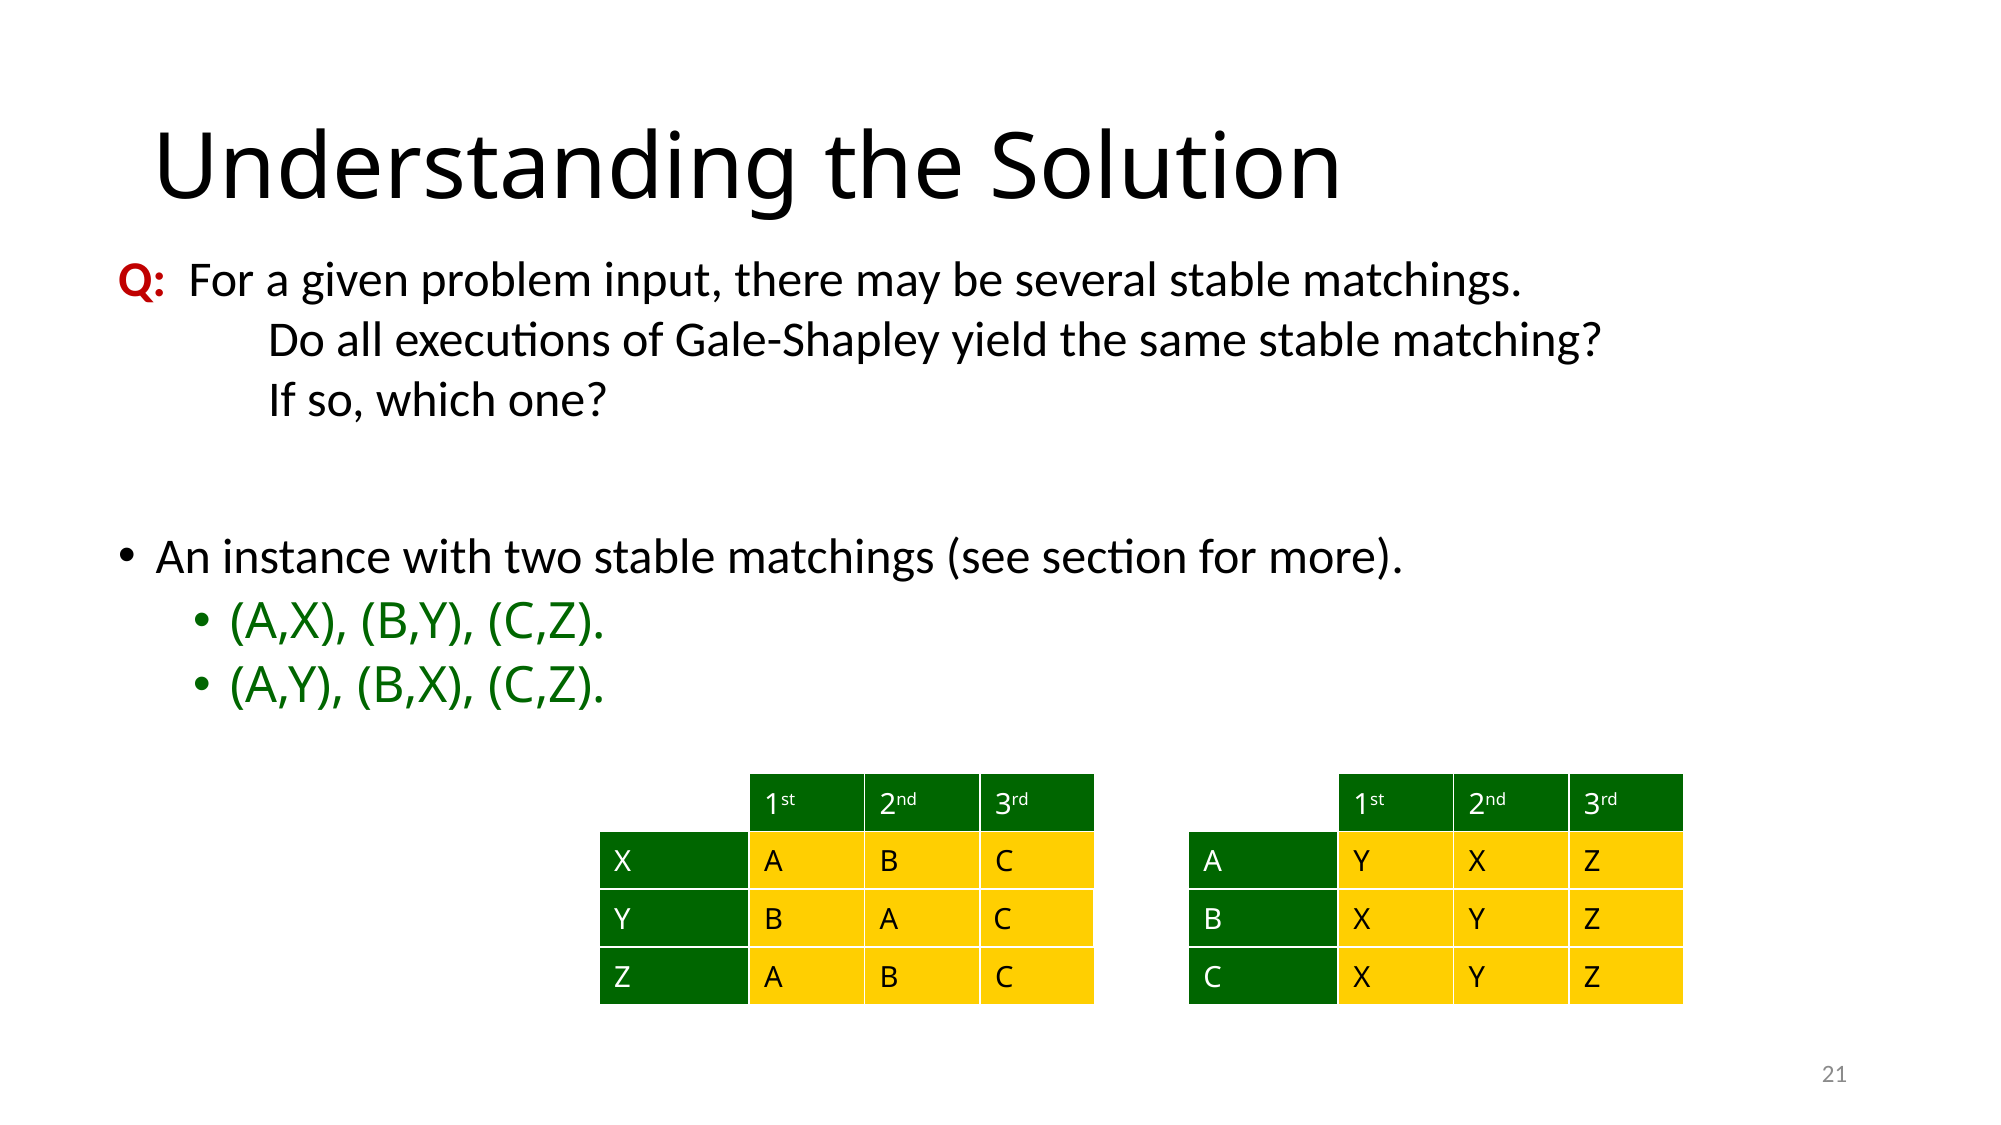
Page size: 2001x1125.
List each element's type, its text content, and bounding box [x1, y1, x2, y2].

list Q: For a given problem input, there may be several stable matchings. Do all executions of Gale-Shapley yield the same stable matching? If so, which one? An instance with two stable matchings (see section for more). (A,X), (B,Y), (C,Z). (A,Y), (B,X), (C,Z). [103, 238, 1848, 1092]
slide_number 21 [1412, 1042, 1863, 1103]
title Understanding the Solution [137, 59, 1863, 278]
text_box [599, 773, 1685, 1005]
